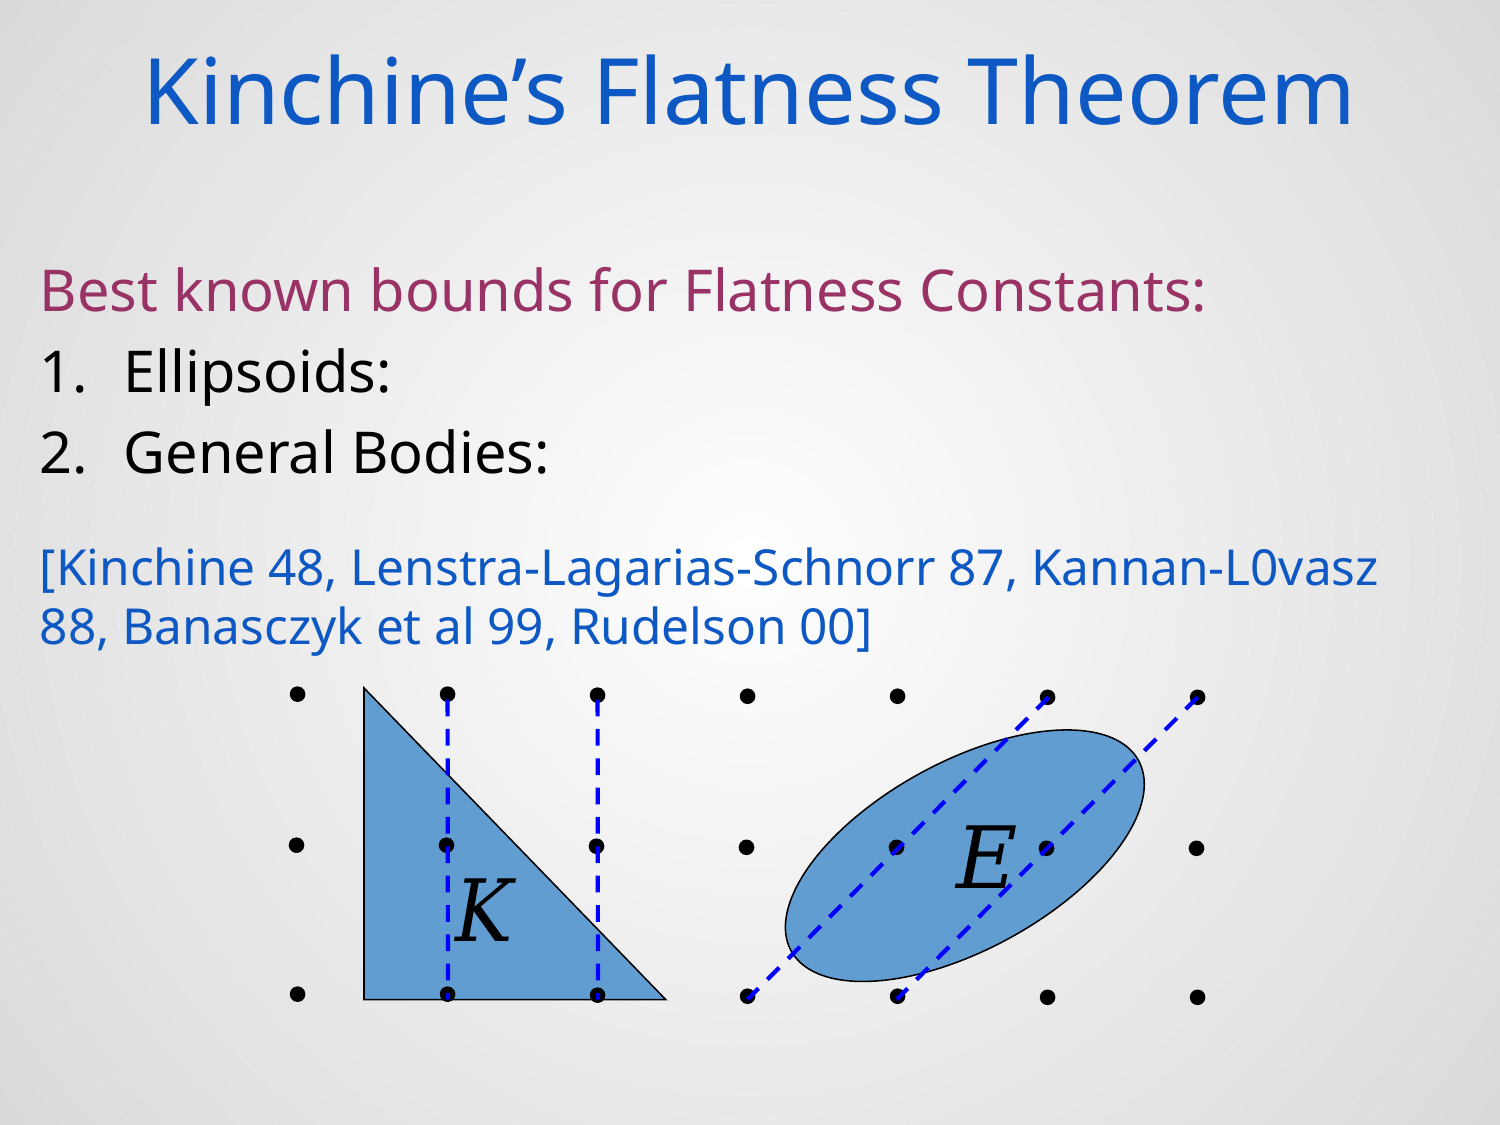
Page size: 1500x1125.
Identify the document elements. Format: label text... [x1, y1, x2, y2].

text_box [23, 262, 1474, 1100]
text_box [290, 687, 1205, 1004]
title Kinchine’s Flatness Theorem [75, 0, 1425, 164]
